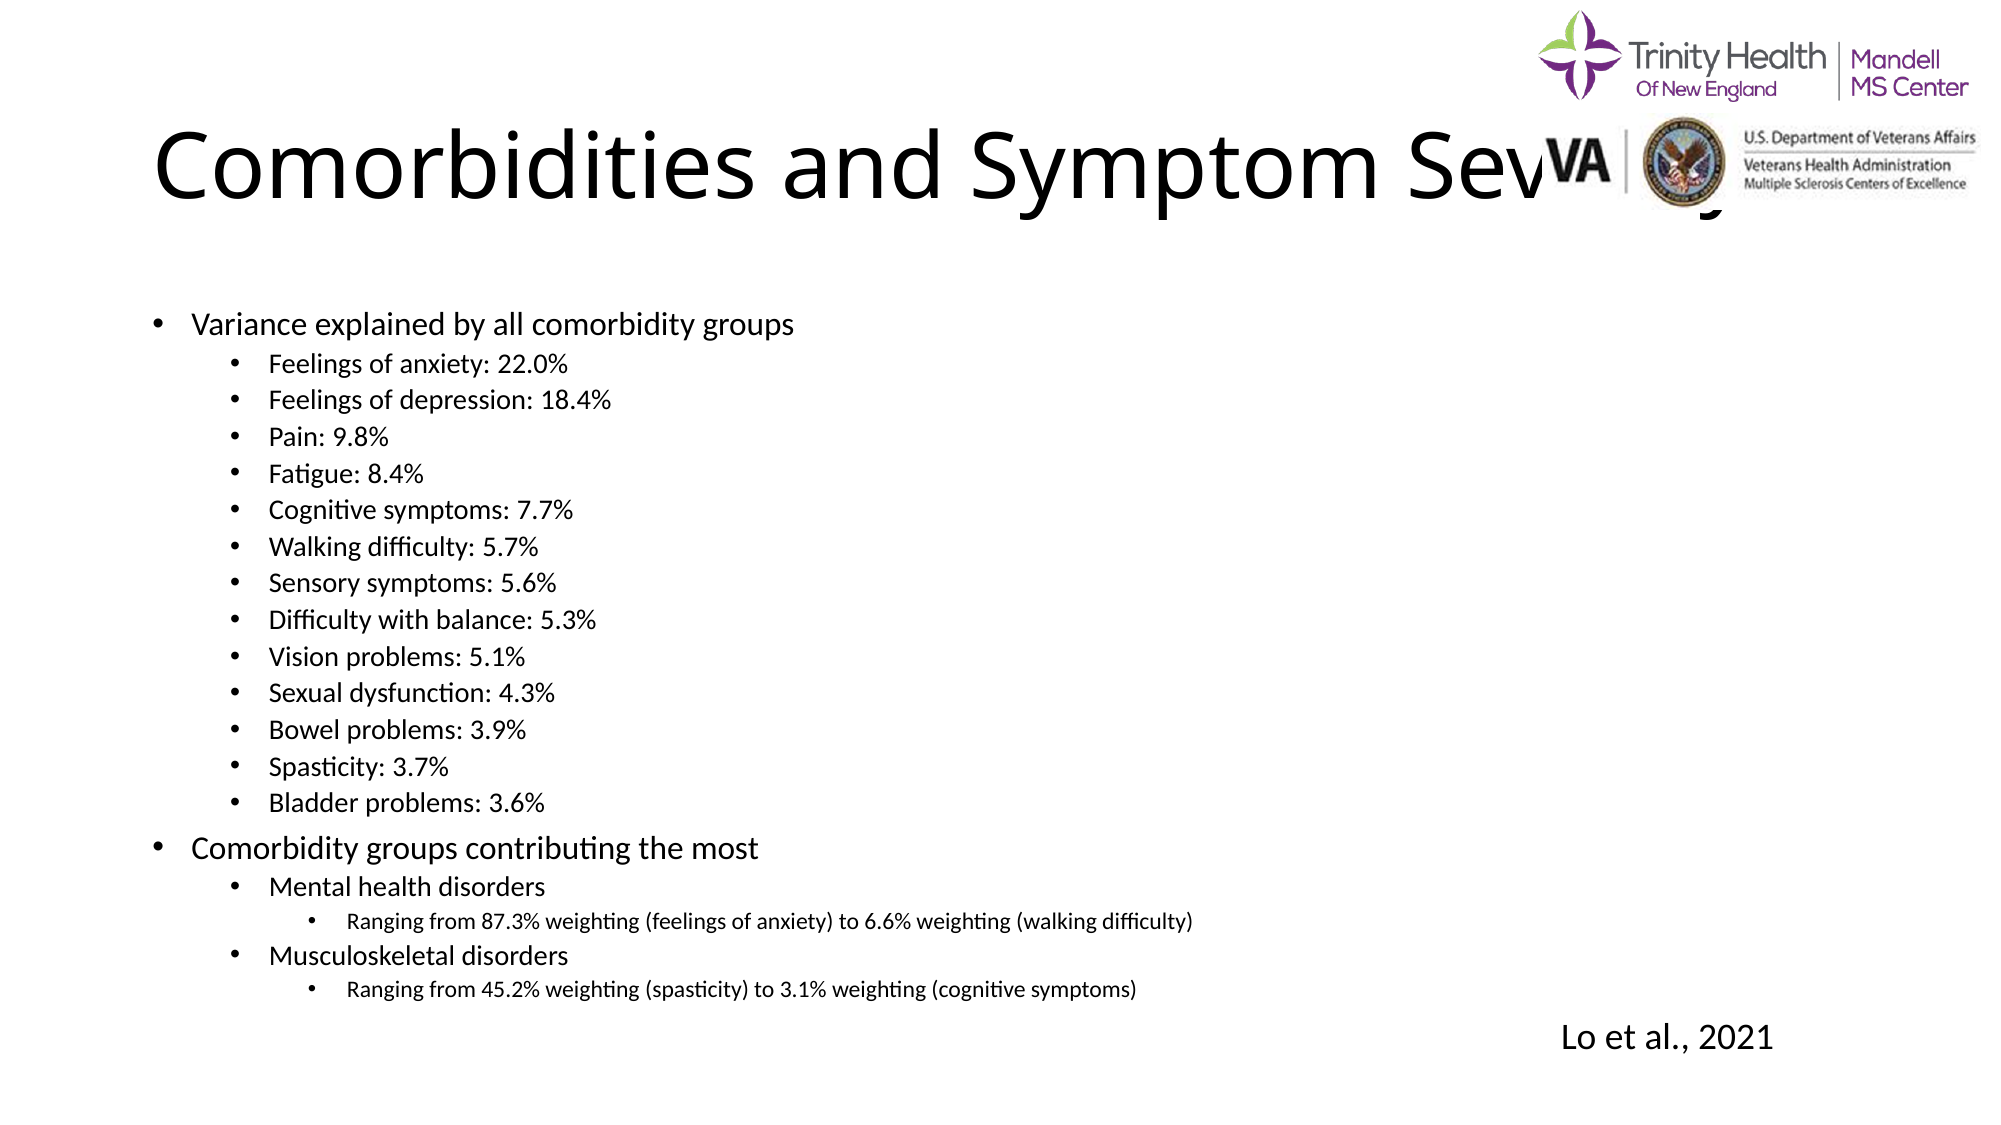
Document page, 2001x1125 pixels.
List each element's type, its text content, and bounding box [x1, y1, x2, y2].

picture [1542, 113, 1981, 210]
text_box Lo et al., 2021 [1545, 1004, 1969, 1065]
list Variance explained by all comorbidity groups Feelings of anxiety: 22.0% Feelings of depression: 18.4% Pain: 9.8% Fatigue: 8.4% Cognitive symptoms: 7.7% Walking difficulty: 5.7% Sensory symptoms: 5.6% Difficulty with balance: 5.3% Vision problems: 5.1% Sexual dysfunction: 4.3% Bowel problems: 3.9% Spasticity: 3.7% Bladder problems: 3.6% Comorbidity groups contributing the most Mental health disorders Ranging from 87.3% weighting (feelings of anxiety) to 6.6% weighting (walking difficulty) Musculoskeletal disorders Ranging from 45.2% weighting (spasticity) to 3.1% weighting (cognitive symptoms) [137, 299, 1863, 1014]
picture [1538, 10, 1969, 102]
title Comorbidities and Symptom Severity [137, 59, 1863, 278]
